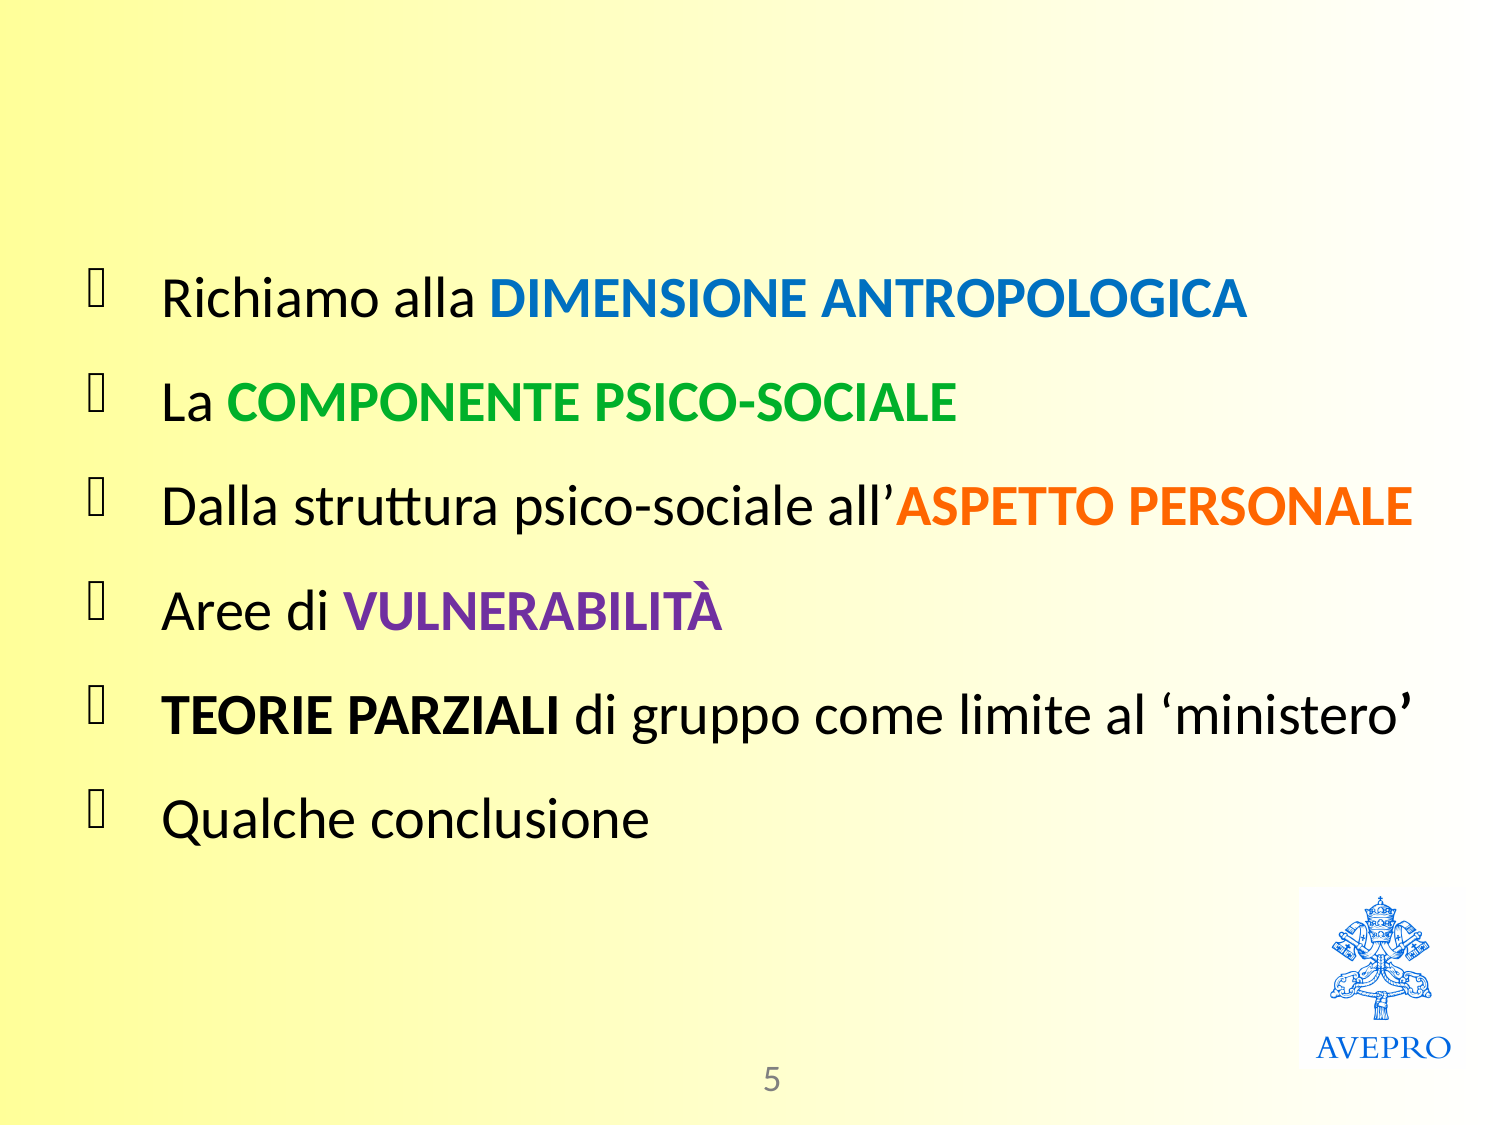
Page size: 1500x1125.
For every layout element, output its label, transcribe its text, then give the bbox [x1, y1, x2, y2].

text_box Richiamo alla DIMENSIONE ANTROPOLOGICA La COMPONENTE PSICO-SOCIALE Dalla struttura psico-sociale all’ASPETTO PERSONALE Aree di VULNERABILITÀ TEORIE PARZIALI di gruppo come limite al ‘ministero’ Qualche conclusione [71, 184, 1473, 941]
picture [1299, 887, 1466, 1070]
slide_number 5 [709, 1046, 835, 1125]
